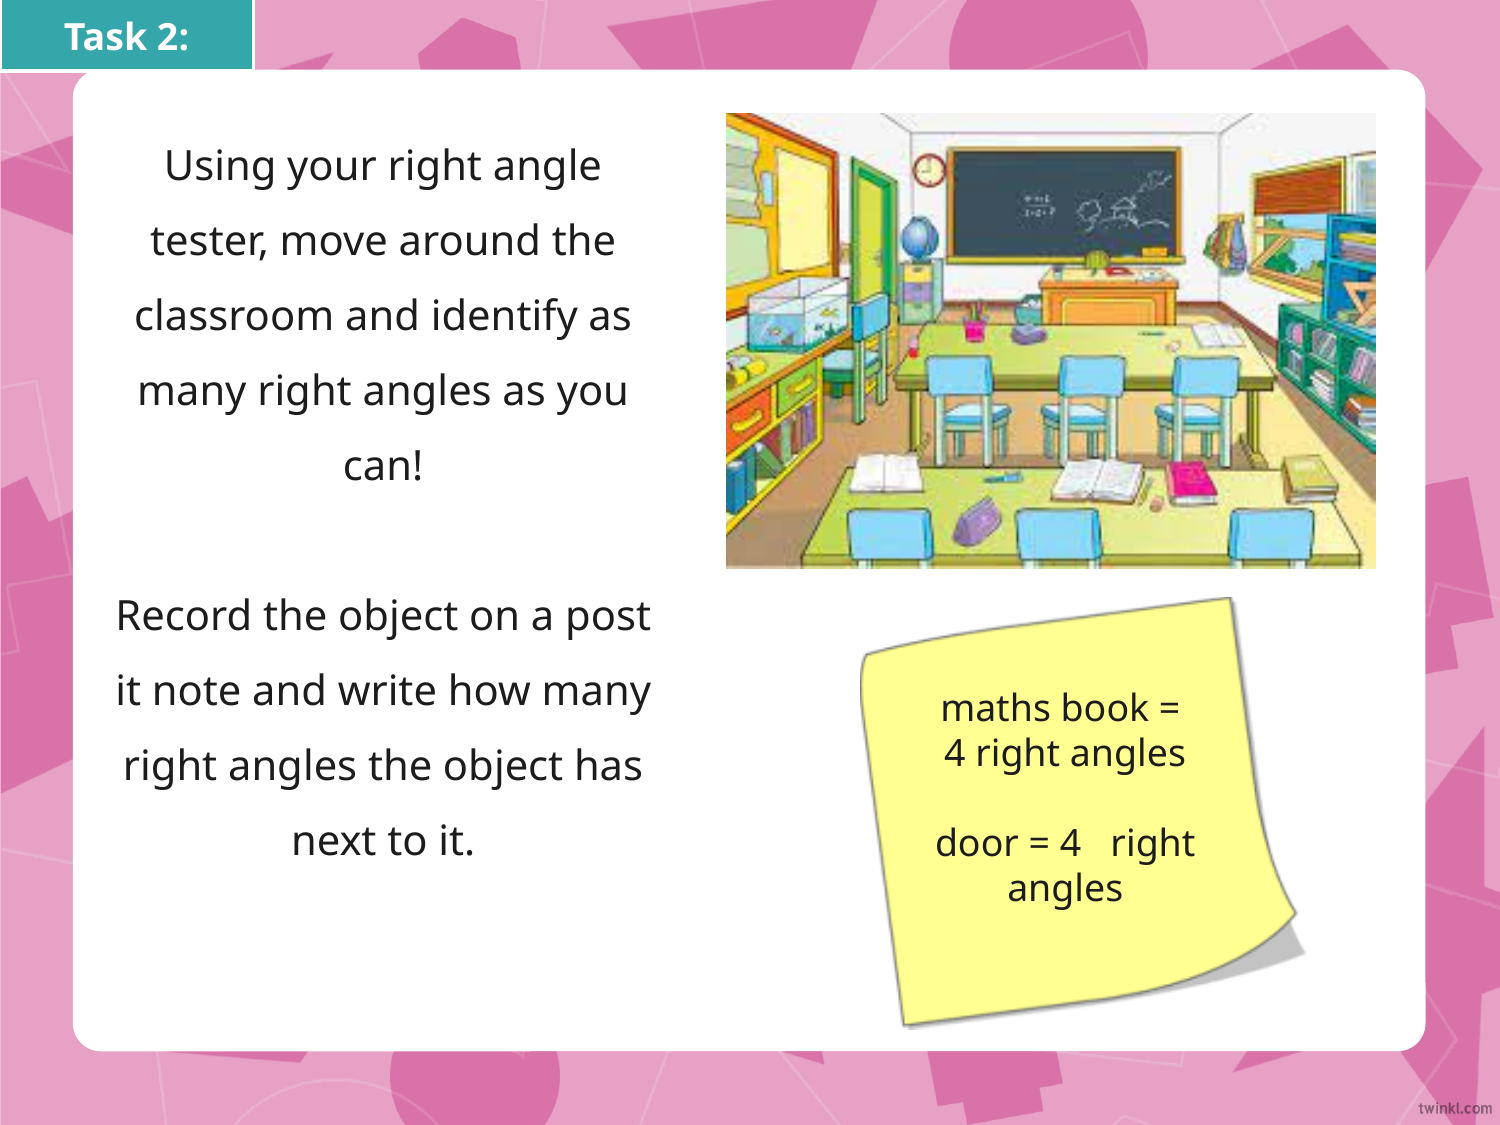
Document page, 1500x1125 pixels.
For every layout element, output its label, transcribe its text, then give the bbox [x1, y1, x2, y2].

picture [860, 597, 1306, 1030]
picture [726, 113, 1376, 569]
picture [0, 0, 1500, 1125]
text_box Task 2: [0, 0, 254, 72]
text_box Using your right angle tester, move around the classroom and identify as many right angles as you can! Record the object on a post it note and write how many right angles the object has next to it. [104, 113, 663, 864]
